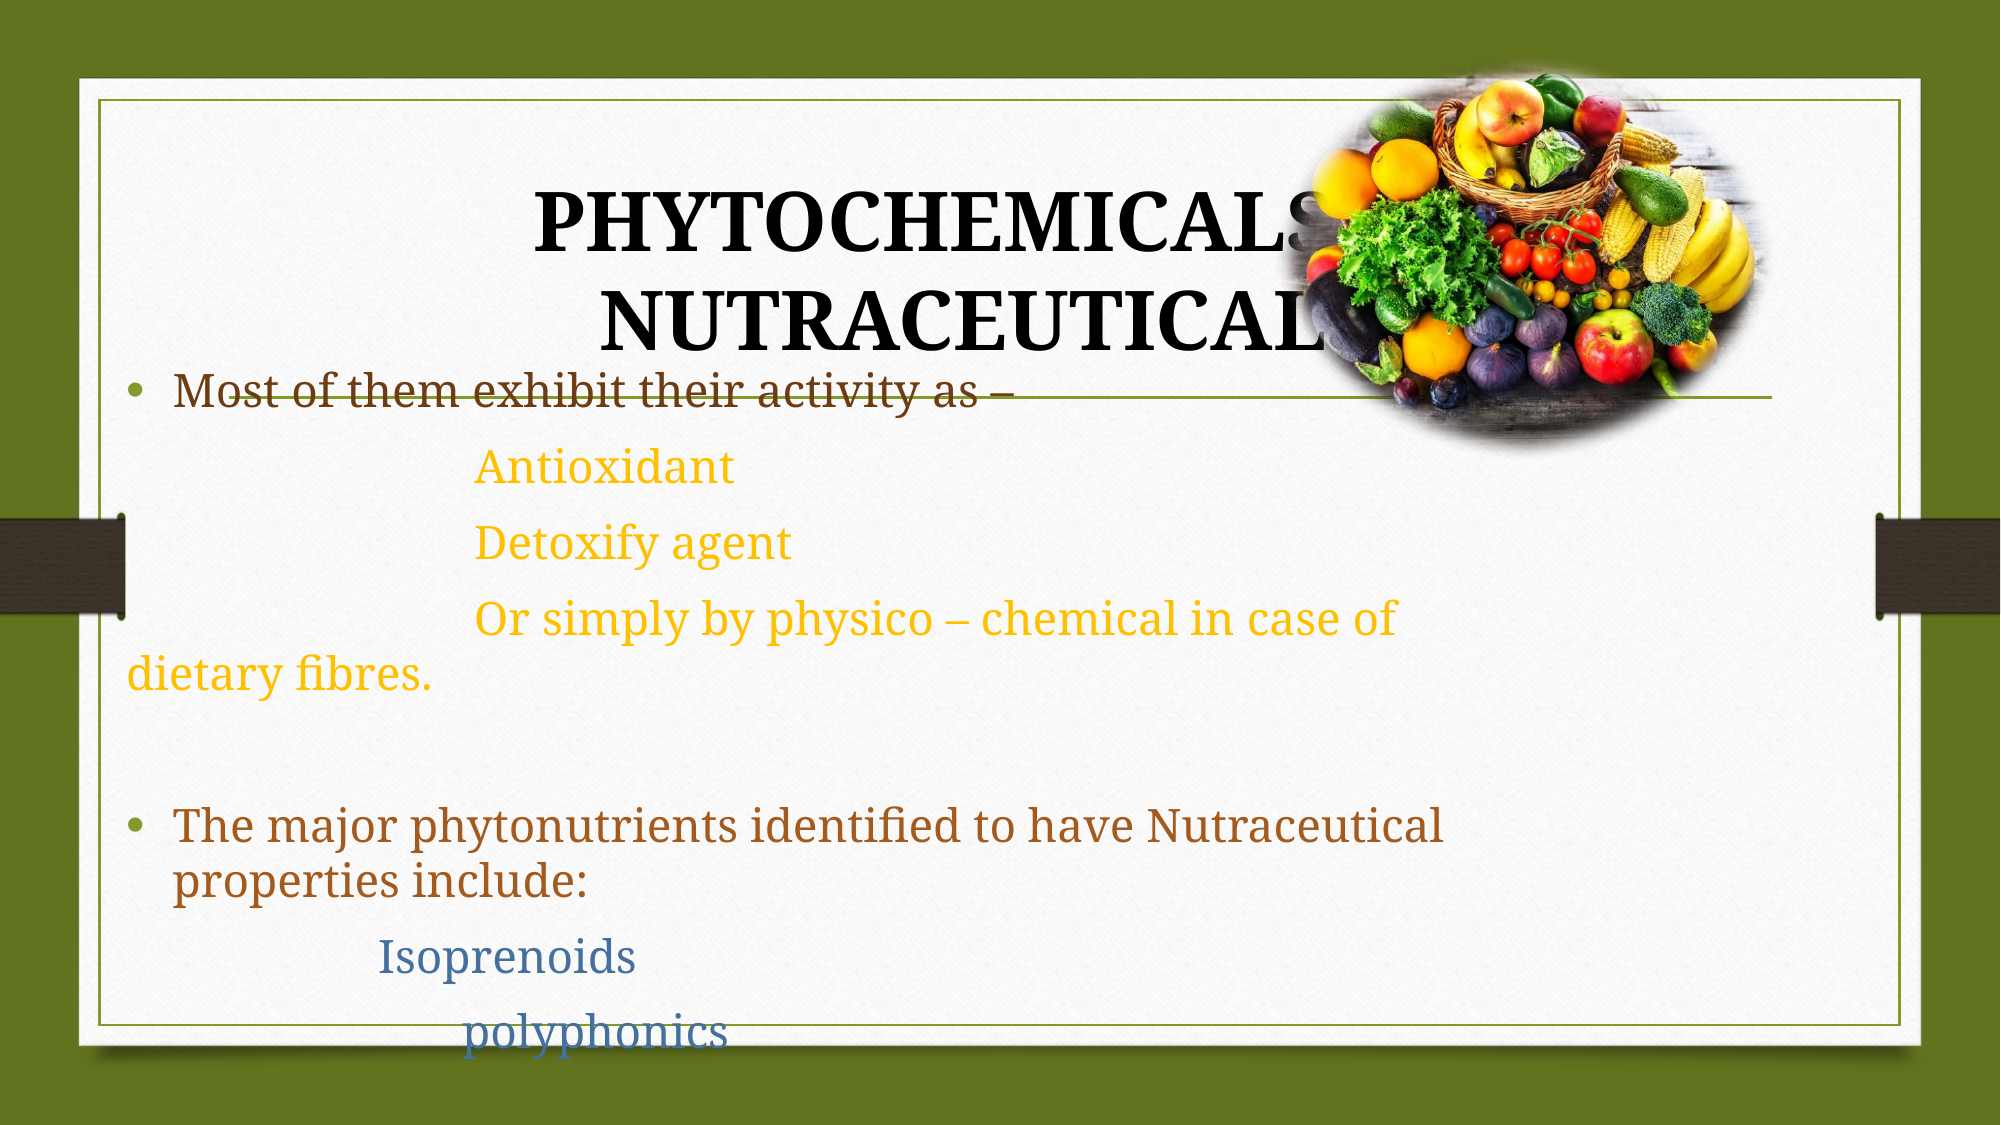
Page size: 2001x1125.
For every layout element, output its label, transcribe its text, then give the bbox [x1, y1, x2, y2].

list Most of them exhibit their activity as – Antioxidant Detoxify agent Or simply by physico – chemical in case of dietary fibres. The major phytonutrients identified to have Nutraceutical properties include: Isoprenoids polyphonics [111, 354, 1522, 1072]
title PHYTOCHEMICALS AS NUTRACEUTICALS: [212, 161, 1272, 354]
picture [0, 0, 2001, 1125]
title PHYTOCHEMICALS AS NUTRACEUTICALS: [1778, 161, 1788, 375]
